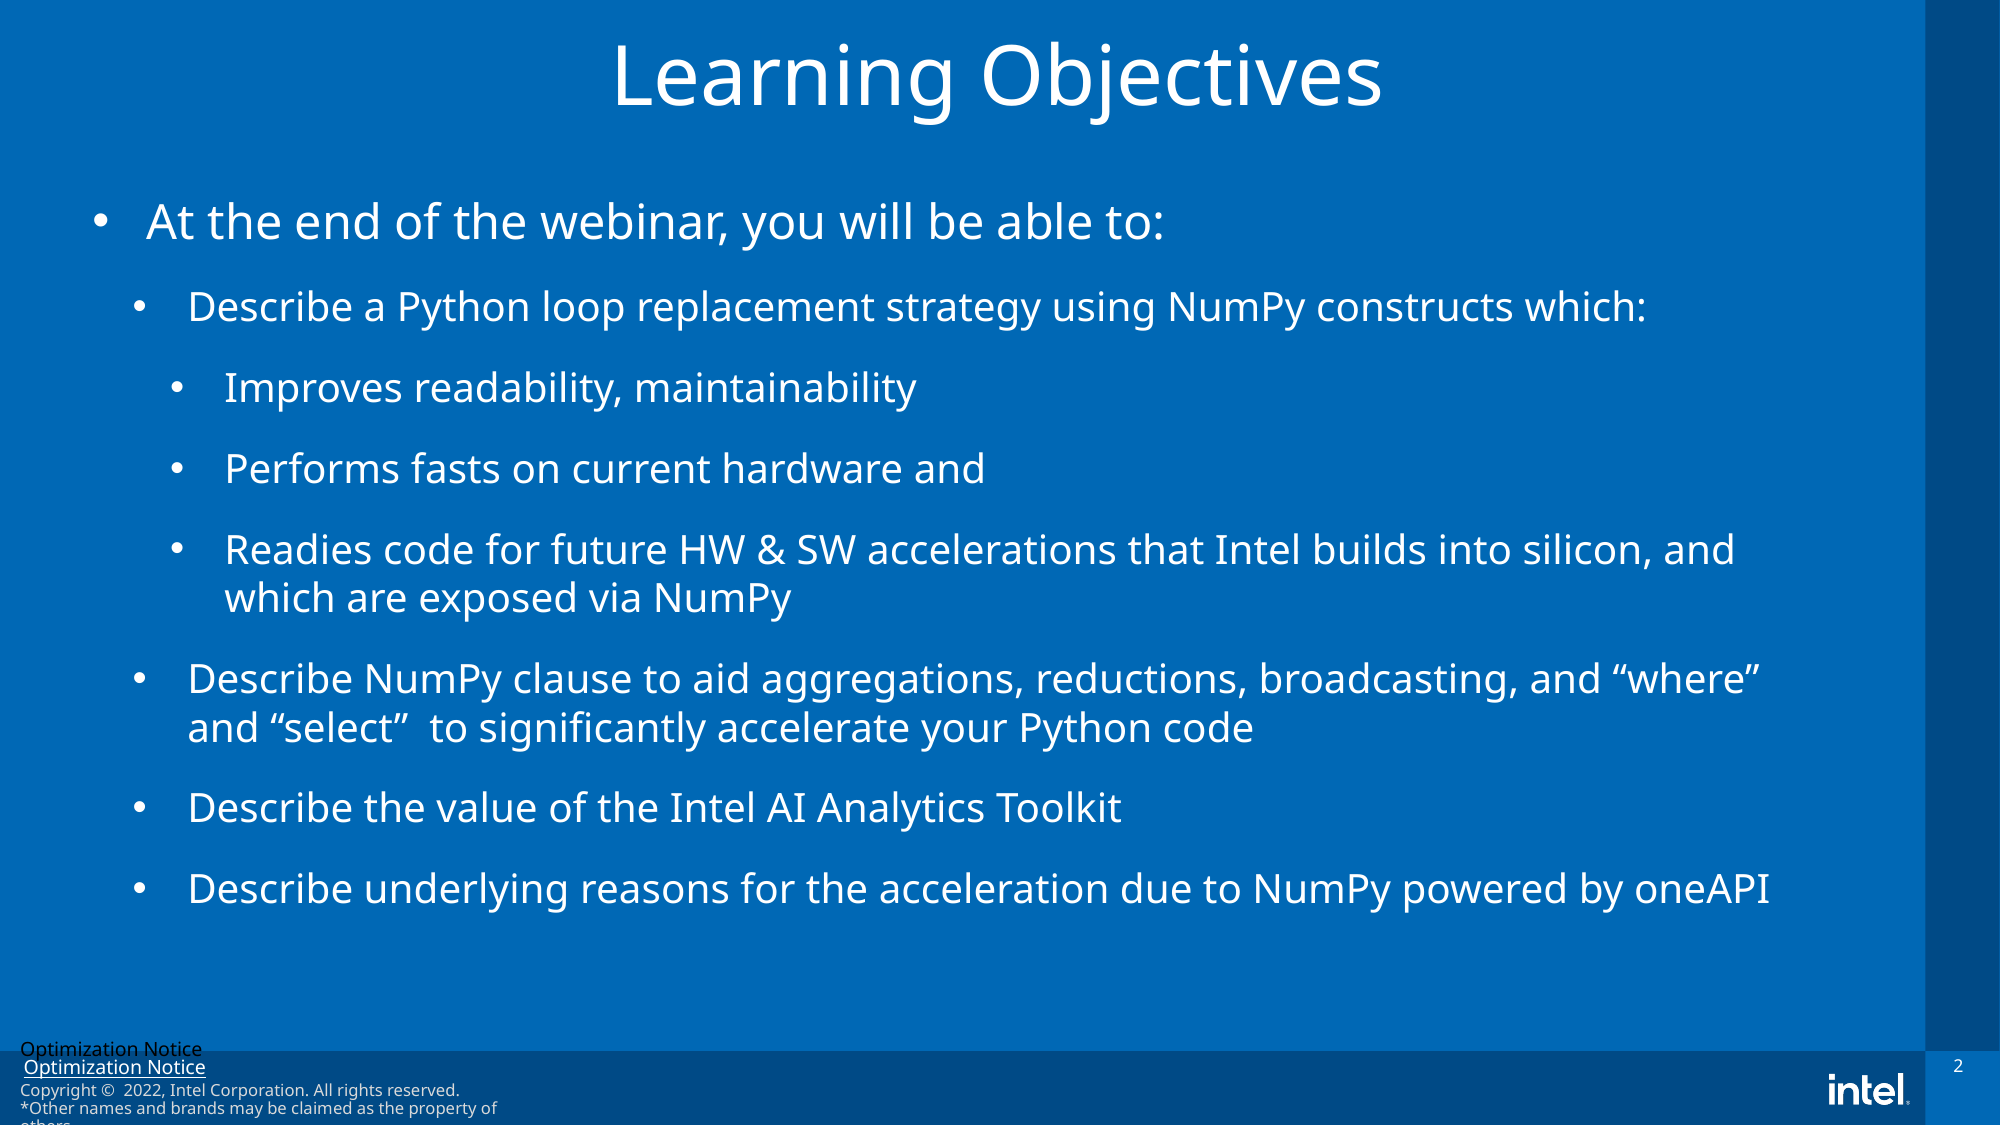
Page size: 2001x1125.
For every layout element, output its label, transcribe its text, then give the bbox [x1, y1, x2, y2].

title Learning Objectives [93, 32, 1903, 178]
picture [1829, 1073, 1910, 1105]
list At the end of the webinar, you will be able to: Describe a Python loop replacement strategy using NumPy constructs which: Improves readability, maintainability Performs fasts on current hardware and Readies code for future HW & SW accelerations that Intel builds into silicon, and which are exposed via NumPy Describe NumPy clause to aid aggregations, reductions, broadcasting, and “where” and “select” to significantly accelerate your Python code Describe the value of the Intel AI Analytics Toolkit Describe underlying reasons for the acceleration due to NumPy powered by oneAPI [43, 190, 1776, 956]
